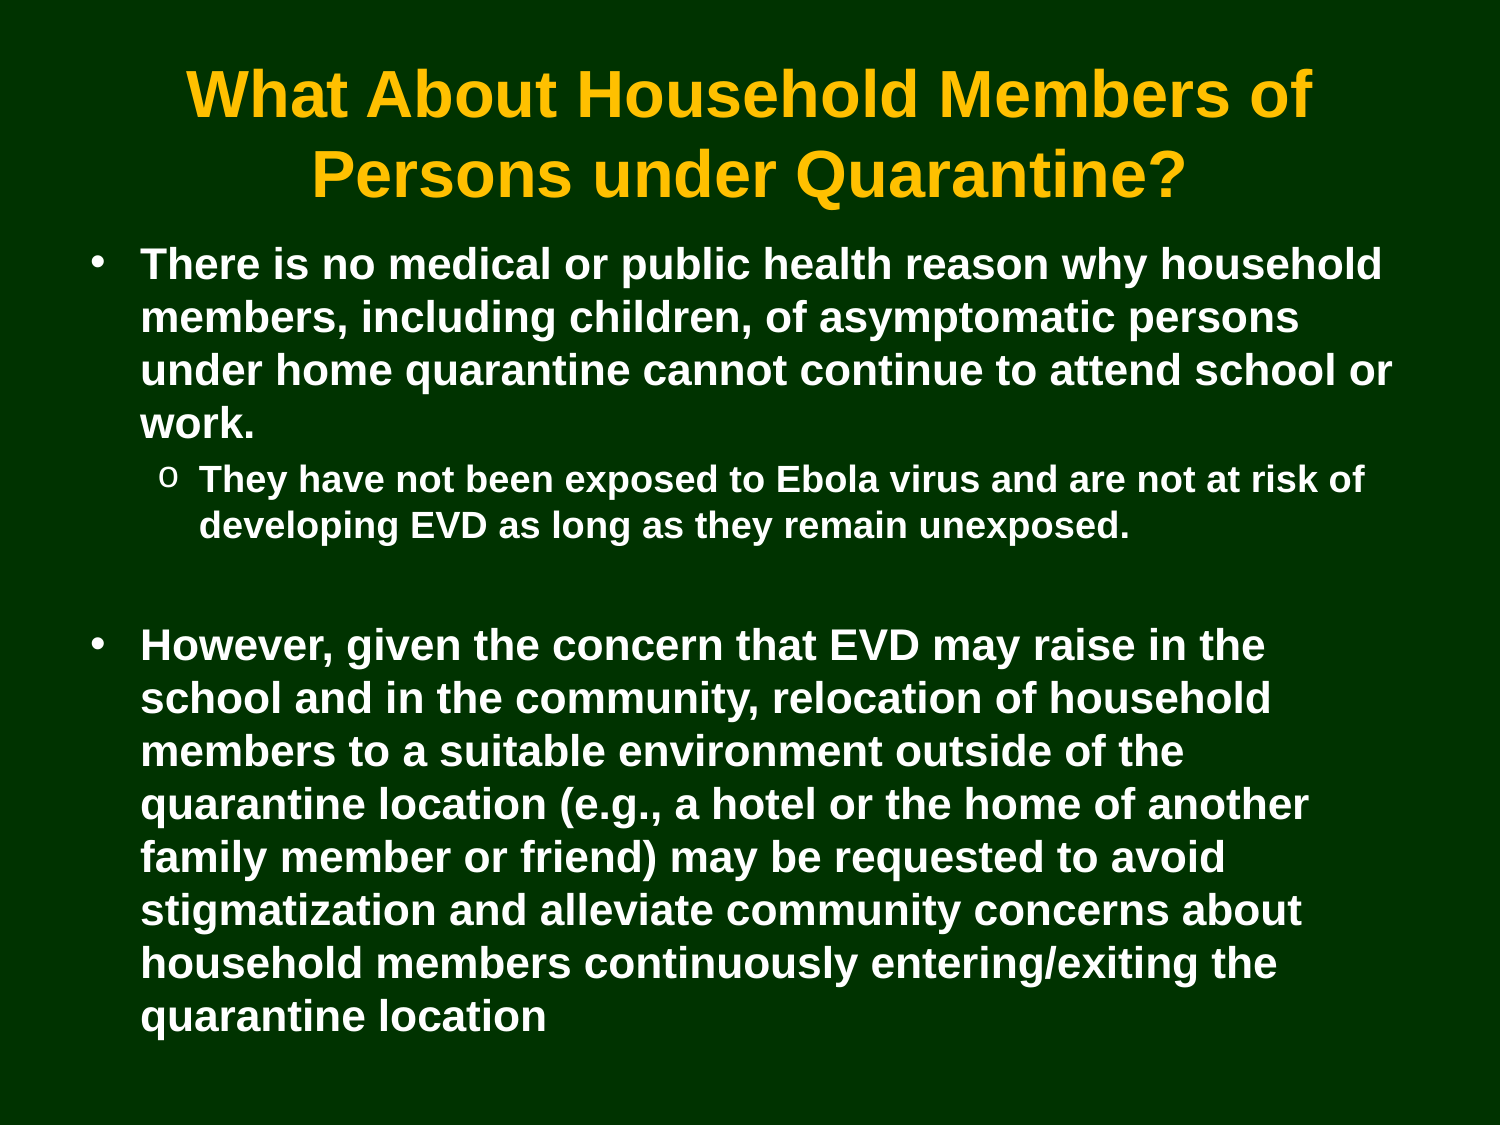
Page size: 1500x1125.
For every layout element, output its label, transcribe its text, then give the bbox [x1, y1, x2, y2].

title What About Household Members of Persons under Quarantine? [75, 37, 1425, 225]
list There is no medical or public health reason why household members, including children, of asymptomatic persons under home quarantine cannot continue to attend school or work. They have not been exposed to Ebola virus and are not at risk of developing EVD as long as they remain unexposed. However, given the concern that EVD may raise in the school and in the community, relocation of household members to a suitable environment outside of the quarantine location (e.g., a hotel or the home of another family member or friend) may be requested to avoid stigmatization and alleviate community concerns about household members continuously entering/exiting the quarantine location [75, 227, 1425, 1050]
